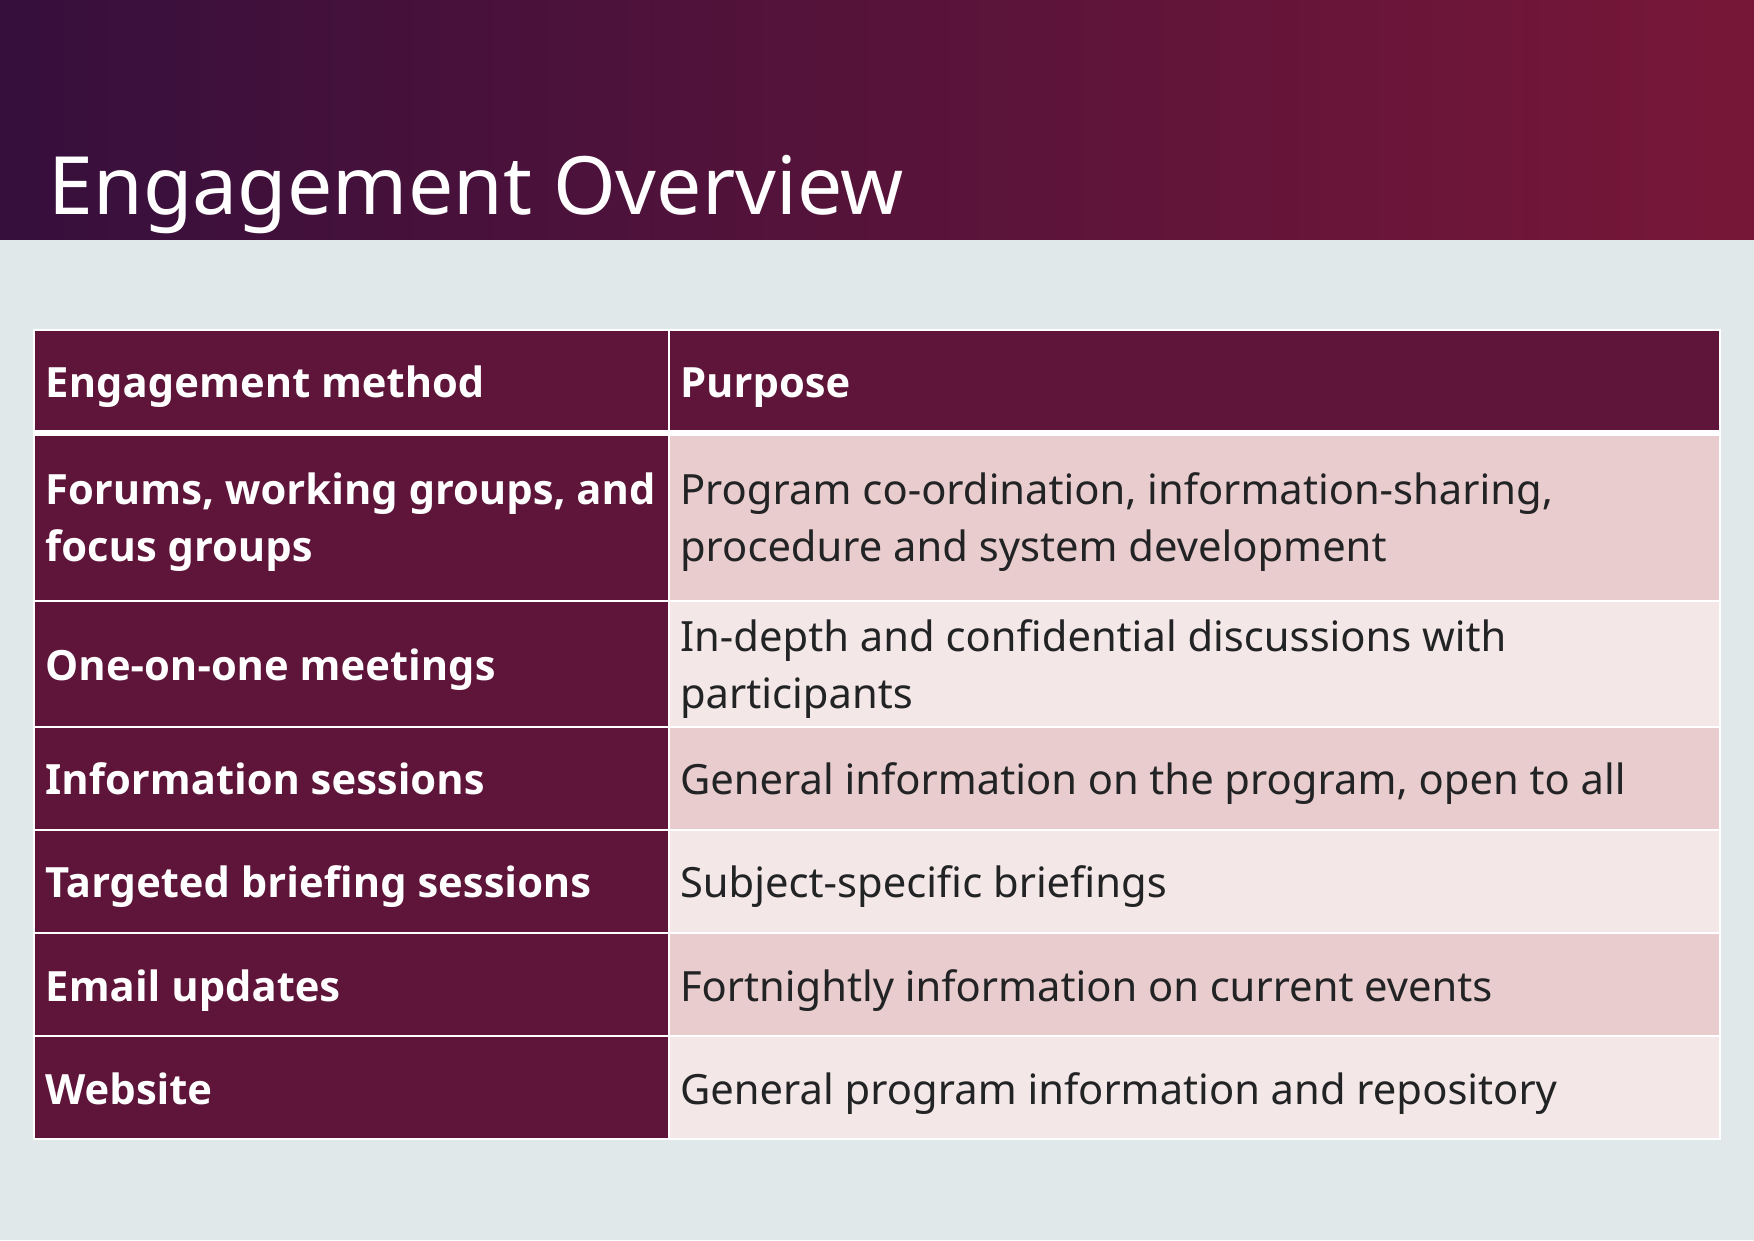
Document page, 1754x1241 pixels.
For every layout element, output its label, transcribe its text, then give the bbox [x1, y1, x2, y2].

table_header Purpose [670, 331, 1719, 430]
table_cell General information on the program, open to all [670, 728, 1719, 829]
table_cell One-on-one meetings [35, 602, 668, 726]
table_cell Subject-specific briefings [670, 831, 1719, 932]
table_cell Email updates [35, 934, 668, 1035]
table_cell Targeted briefing sessions [35, 831, 668, 932]
table_header Engagement method [35, 331, 668, 430]
table_cell Program co-ordination, information-sharing, procedure and system development [670, 436, 1719, 600]
table_cell Website [35, 1037, 668, 1138]
table_cell Fortnightly information on current events [670, 934, 1719, 1035]
table_cell General program information and repository [670, 1037, 1719, 1138]
table_cell In-depth and confidential discussions with participants [670, 602, 1719, 726]
title Engagement Overview [33, 24, 1329, 240]
table_cell Forums, working groups, and focus groups [35, 436, 668, 600]
table_cell Information sessions [35, 728, 668, 829]
